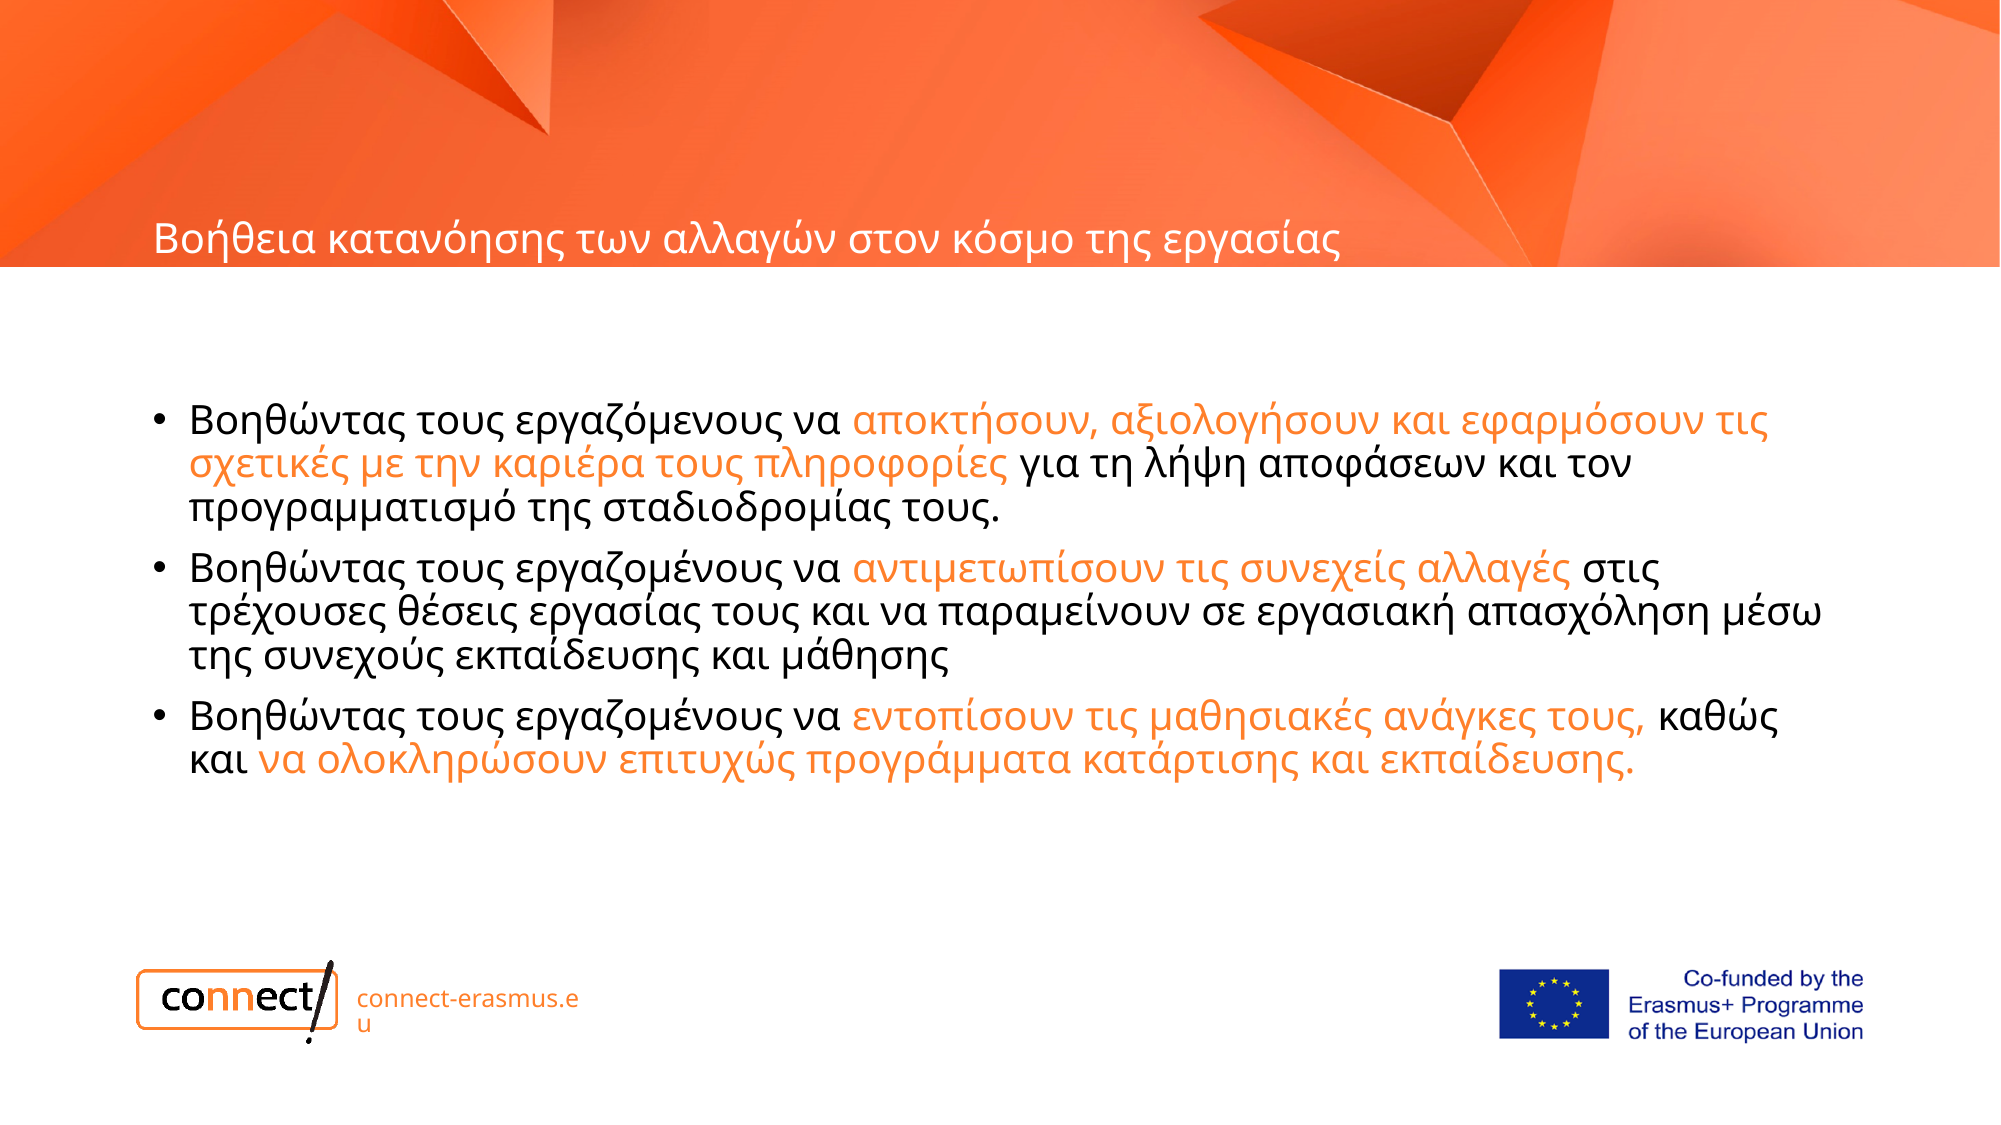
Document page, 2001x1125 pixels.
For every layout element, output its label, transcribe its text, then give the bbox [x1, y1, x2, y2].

picture [136, 960, 338, 1044]
picture [2, 0, 2000, 267]
title Βοήθεια κατανόησης των αλλαγών στον κόσμο της εργασίας [137, 208, 1863, 321]
list Βοηθώντας τους εργαζόμενους να αποκτήσουν, αξιολογήσουν και εφαρμόσουν τις σχετικές με την καριέρα τους πληροφορίες για τη λήψη αποφάσεων και τον προγραμματισμό της σταδιοδρομίας τους. Βοηθώντας τους εργαζομένους να αντιμετωπίσουν τις συνεχείς αλλαγές στις τρέχουσες θέσεις εργασίας τους και να παραμείνουν σε εργασιακή απασχόληση μέσω της συνεχούς εκπαίδευσης και μάθησης Βοηθώντας τους εργαζομένους να εντοπίσουν τις μαθησιακές ανάγκες τους, καθώς και να ολοκληρώσουν επιτυχώς προγράμματα κατάρτισης και εκπαίδευσης. [137, 391, 1856, 794]
footer connect-erasmus.eu [341, 976, 607, 1022]
picture [1498, 968, 1863, 1044]
